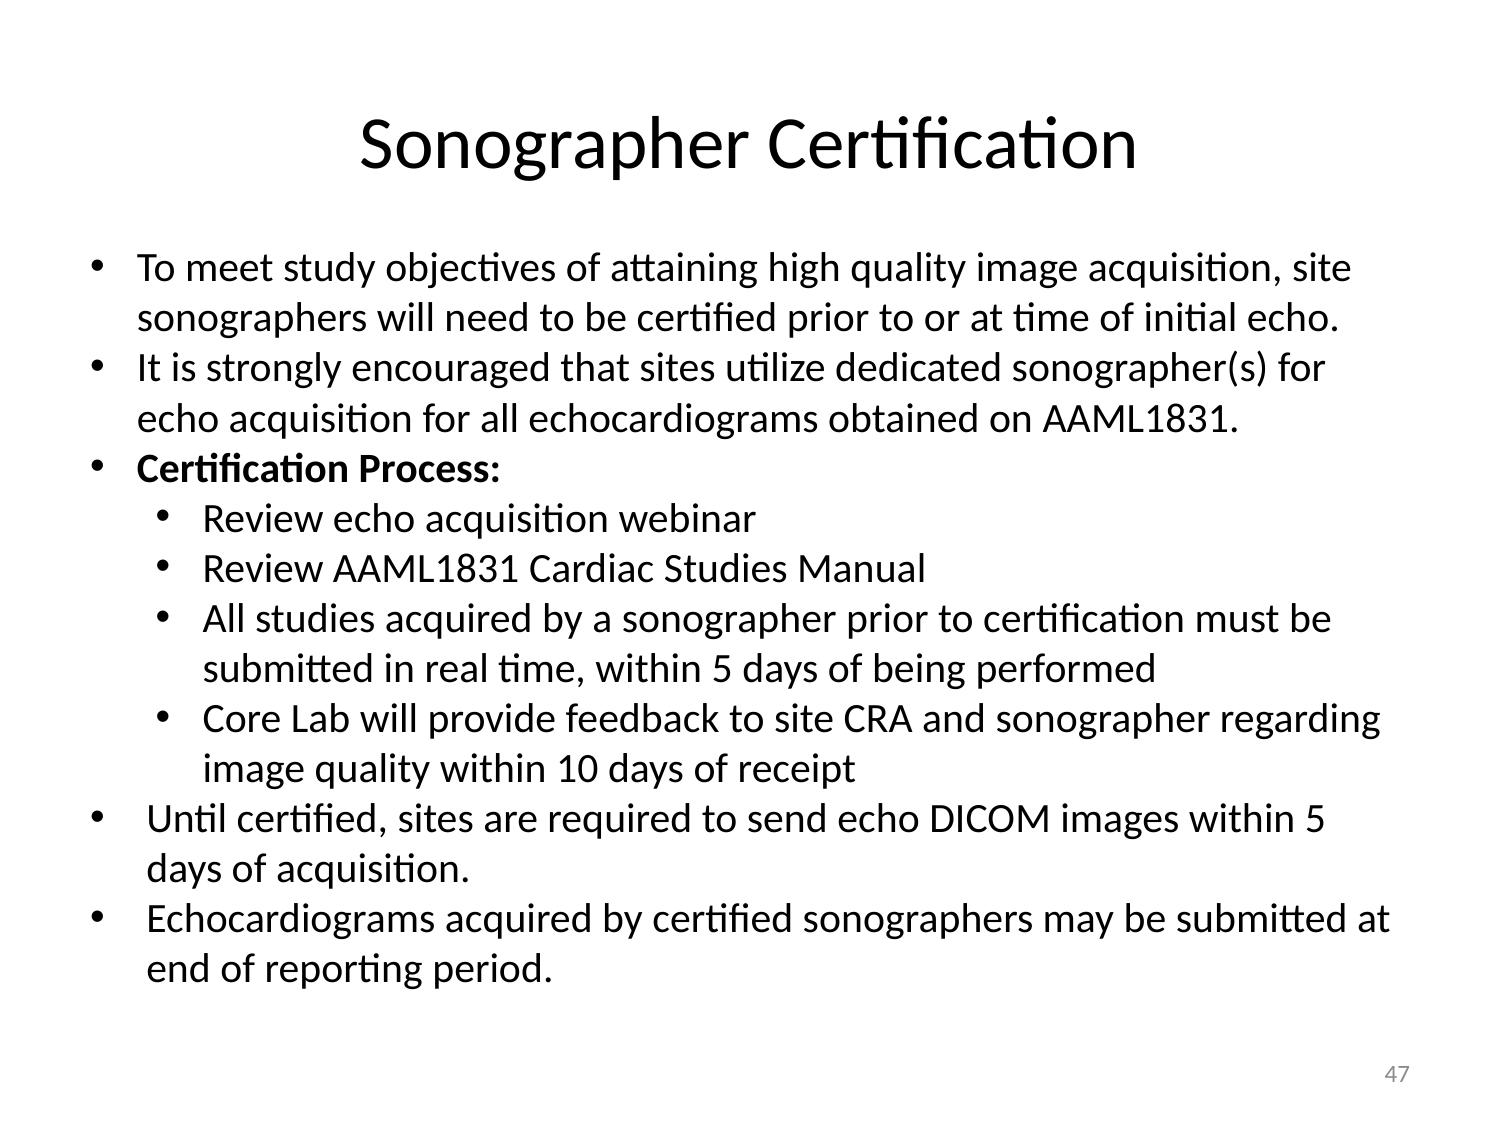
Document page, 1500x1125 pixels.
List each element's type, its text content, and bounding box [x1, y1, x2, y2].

list To meet study objectives of attaining high quality image acquisition, site sonographers will need to be certified prior to or at time of initial echo. It is strongly encouraged that sites utilize dedicated sonographer(s) for echo acquisition for all echocardiograms obtained on AAML1831. Certification Process: Review echo acquisition webinar Review AAML1831 Cardiac Studies Manual All studies acquired by a sonographer prior to certification must be submitted in real time, within 5 days of being performed Core Lab will provide feedback to site CRA and sonographer regarding image quality within 10 days of receipt Until certified, sites are required to send echo DICOM images within 5 days of acquisition. Echocardiograms acquired by certified sonographers may be submitted at end of reporting period. [75, 232, 1425, 1125]
slide_number 47 [1074, 1042, 1425, 1103]
title Sonographer Certification [75, 45, 1425, 232]
